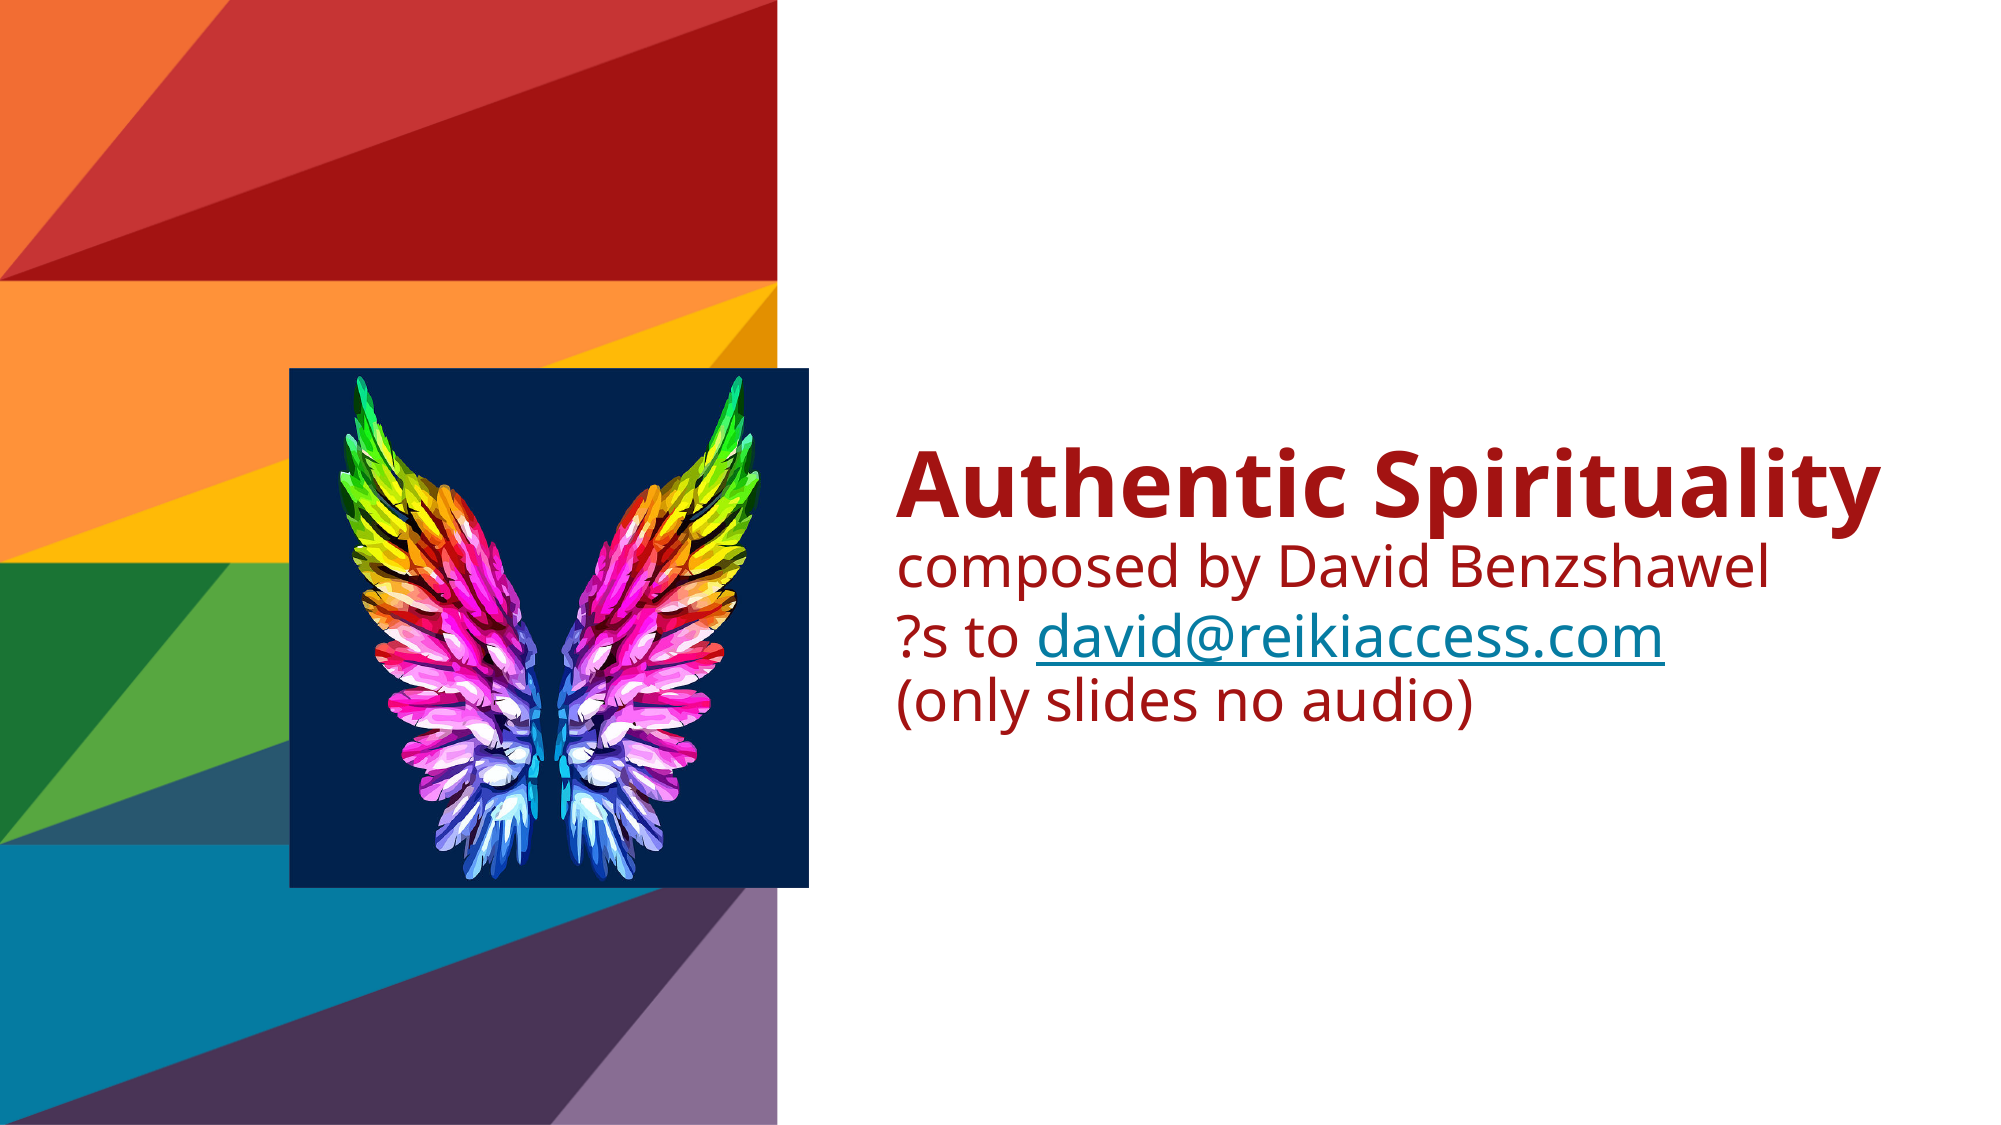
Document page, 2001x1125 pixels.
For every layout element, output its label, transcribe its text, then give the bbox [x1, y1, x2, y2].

picture [0, 0, 809, 1125]
title Authentic Spirituality composed by David Benzshawel ?s to david@reikiaccess.com (only slides no audio) [881, 453, 1952, 719]
